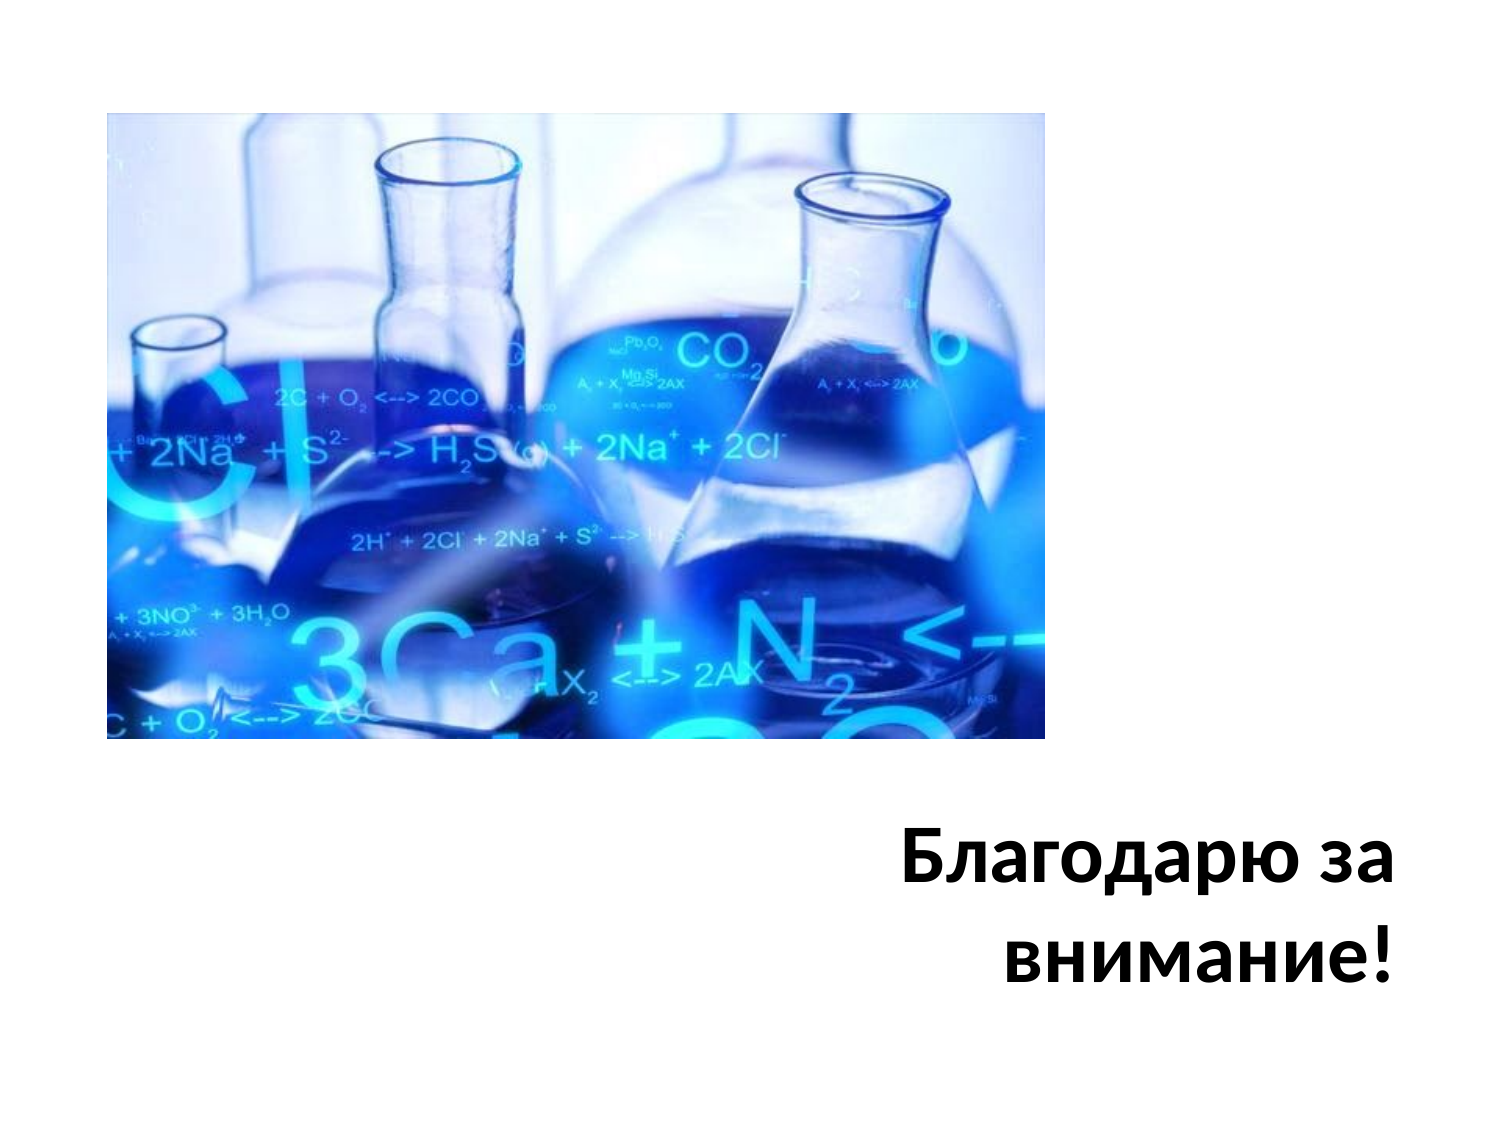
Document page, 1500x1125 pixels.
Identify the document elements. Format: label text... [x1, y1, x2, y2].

picture [107, 113, 1046, 739]
text_box Благодарю за внимание! [194, 656, 1412, 951]
